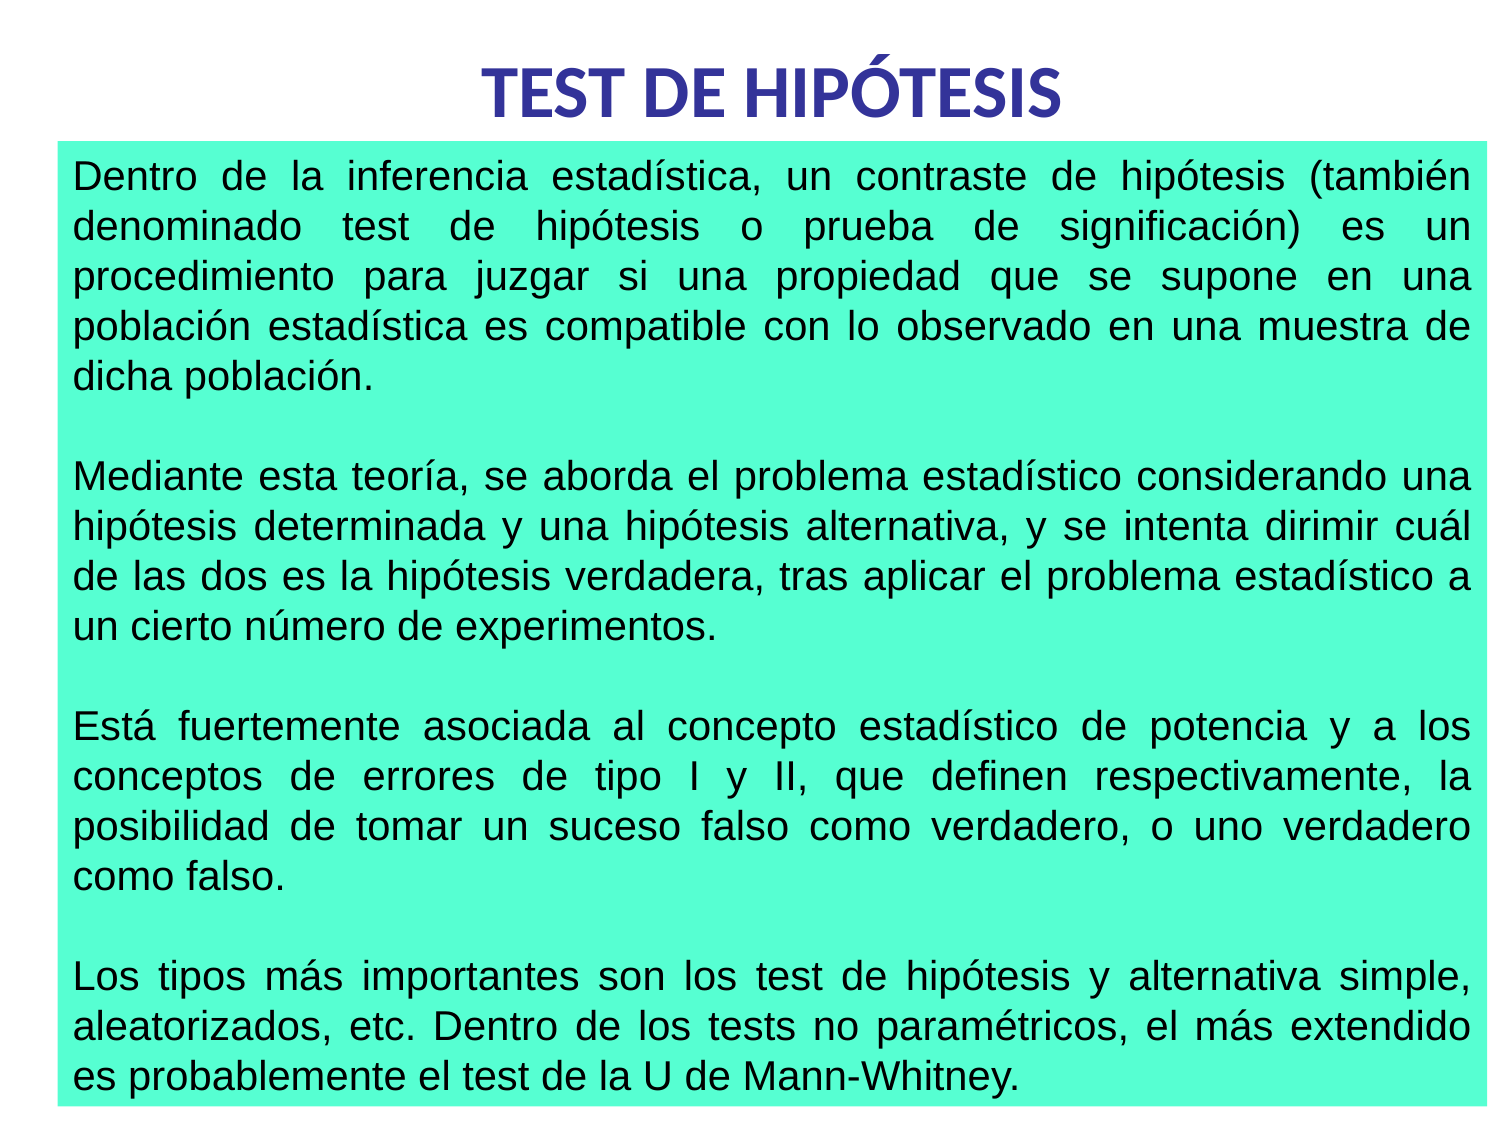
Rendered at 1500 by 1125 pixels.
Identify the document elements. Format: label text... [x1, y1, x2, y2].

text_box TEST DE HIPÓTESIS [128, 35, 1416, 140]
text_box Dentro de la inferencia estadística, un contraste de hipótesis (también denominado test de hipótesis o prueba de significación) es un procedimiento para juzgar si una propiedad que se supone en una población estadística es compatible con lo observado en una muestra de dicha población. Mediante esta teoría, se aborda el problema estadístico considerando una hipótesis determinada y una hipótesis alternativa, y se intenta dirimir cuál de las dos es la hipótesis verdadera, tras aplicar el problema estadístico a un cierto número de experimentos. Está fuertemente asociada al concepto estadístico de potencia y a los conceptos de errores de tipo I y II, que definen respectivamente, la posibilidad de tomar un suceso falso como verdadero, o uno verdadero como falso. Los tipos más importantes son los test de hipótesis y alternativa simple, aleatorizados, etc. Dentro de los tests no paramétricos, el más extendido es probablemente el test de la U de Mann-Whitney. [57, 141, 1488, 1107]
